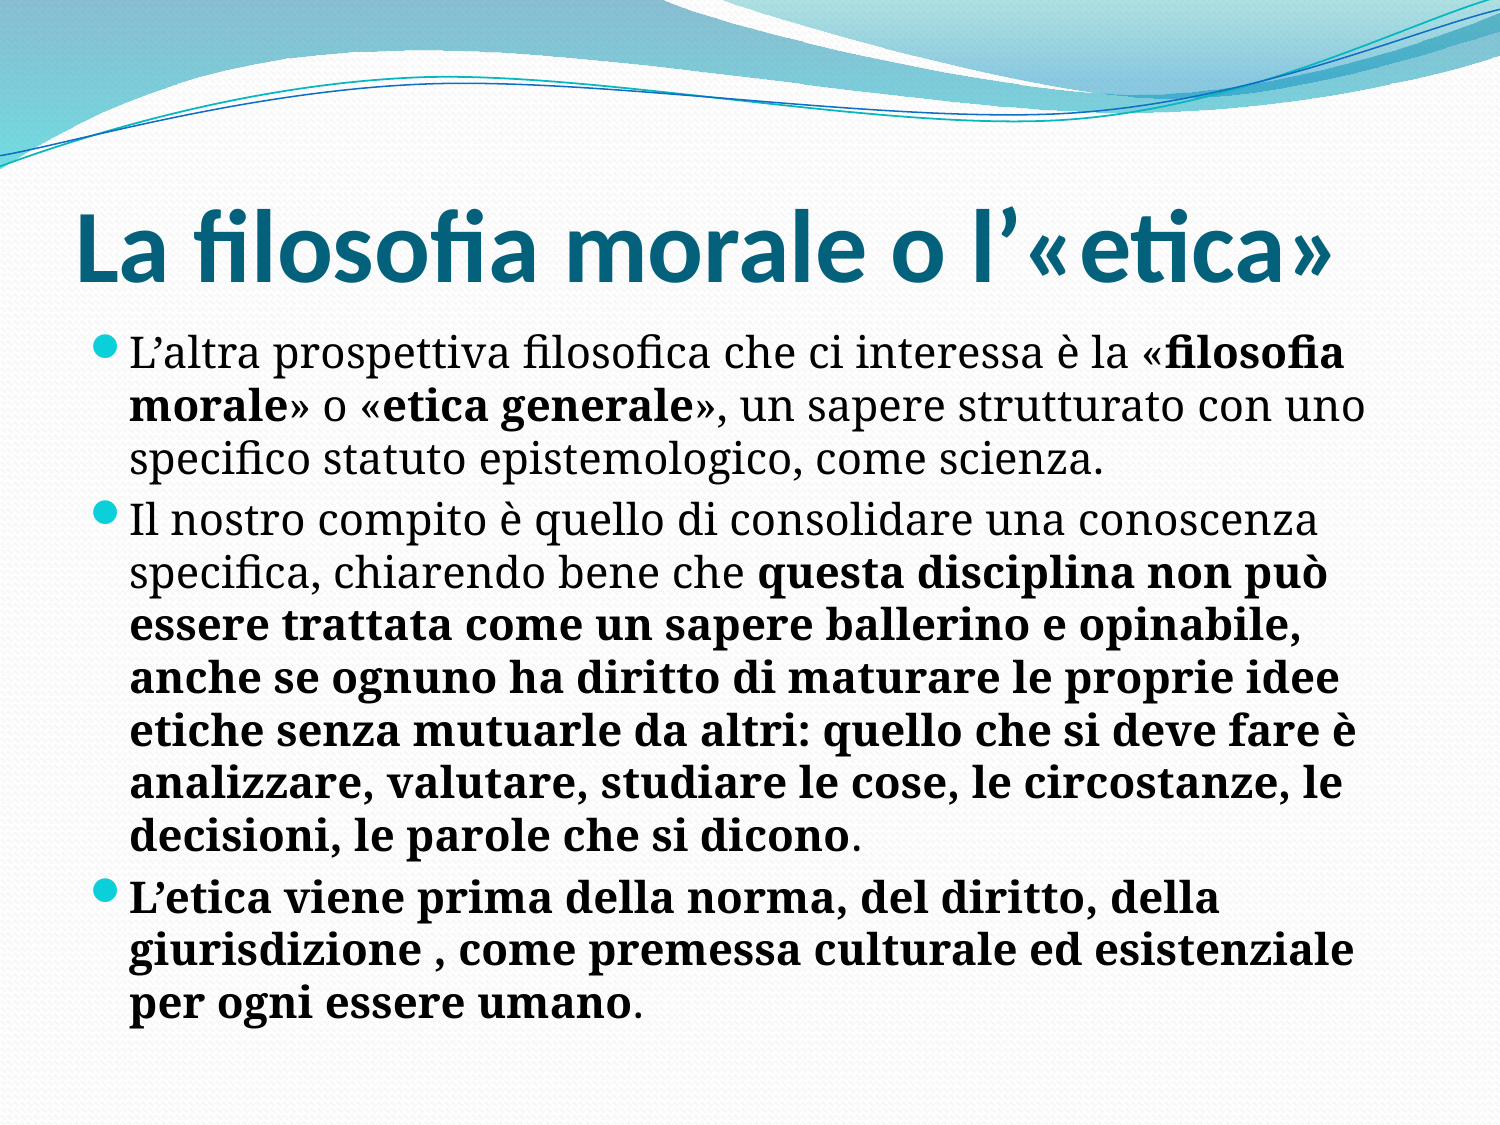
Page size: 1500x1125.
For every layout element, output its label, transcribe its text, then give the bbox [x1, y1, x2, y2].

title La filosofia morale o l’«etica» [75, 115, 1425, 303]
list L’altra prospettiva filosofica che ci interessa è la «filosofia morale» o «etica generale», un sapere strutturato con uno specifico statuto epistemologico, come scienza. Il nostro compito è quello di consolidare una conoscenza specifica, chiarendo bene che questa disciplina non può essere trattata come un sapere ballerino e opinabile, anche se ognuno ha diritto di maturare le proprie idee etiche senza mutuarle da altri: quello che si deve fare è analizzare, valutare, studiare le cose, le circostanze, le decisioni, le parole che si dicono. L’etica viene prima della norma, del diritto, della giurisdizione , come premessa culturale ed esistenziale per ogni essere umano. [75, 317, 1425, 1038]
